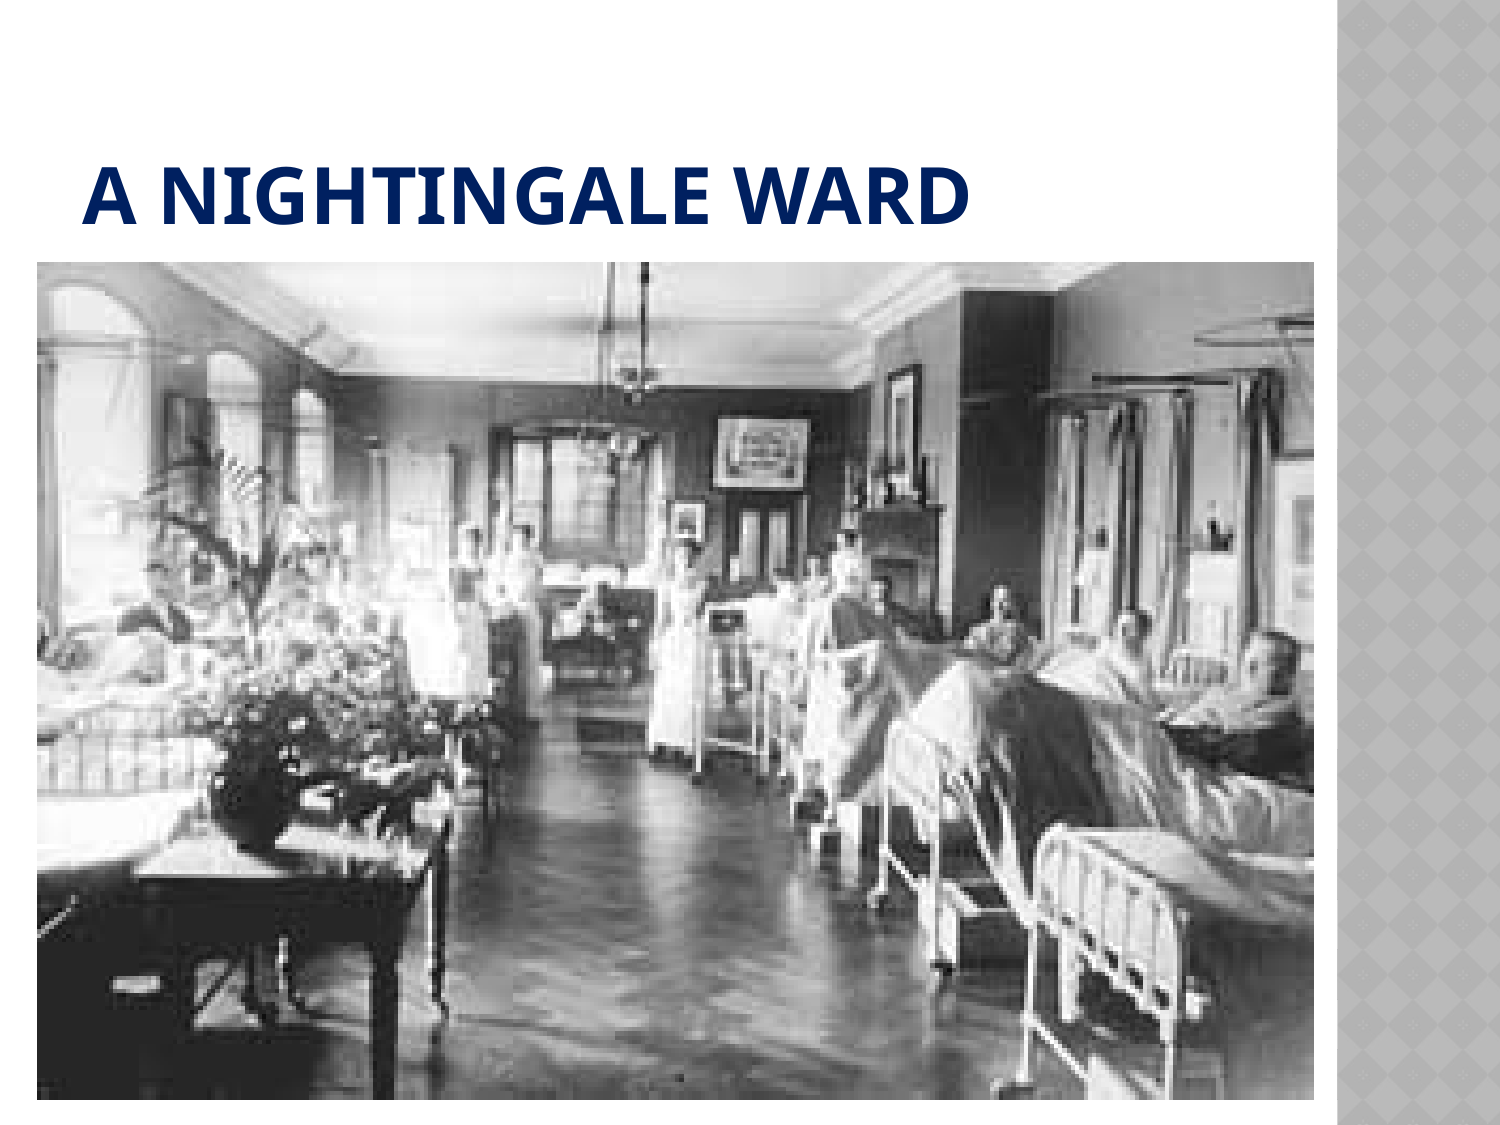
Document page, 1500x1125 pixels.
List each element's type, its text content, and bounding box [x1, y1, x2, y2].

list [36, 261, 1314, 1101]
title A Nightingale Ward [75, 52, 1263, 240]
